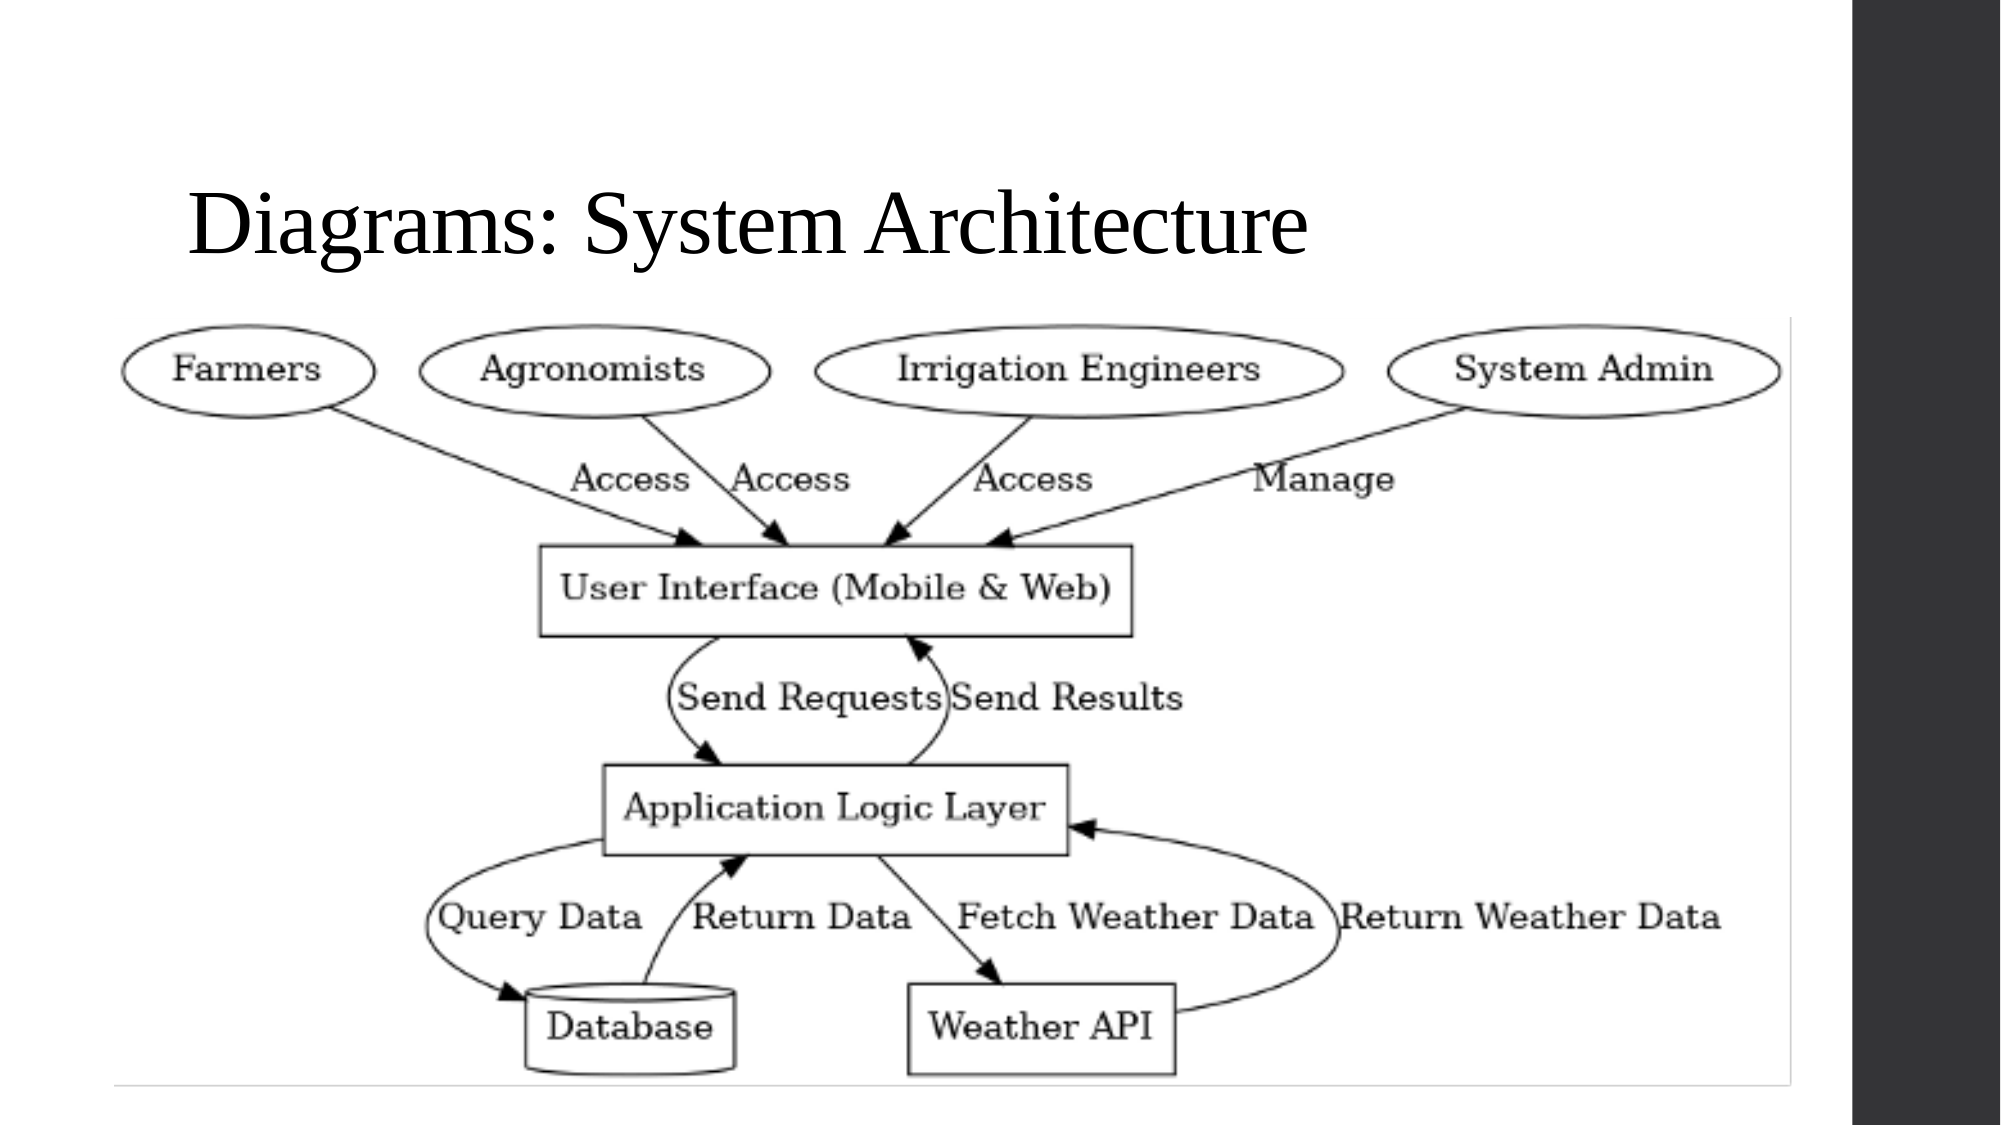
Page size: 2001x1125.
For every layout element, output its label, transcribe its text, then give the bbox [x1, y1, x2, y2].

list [114, 317, 1795, 1090]
title Diagrams: System Architecture [172, 63, 1763, 282]
